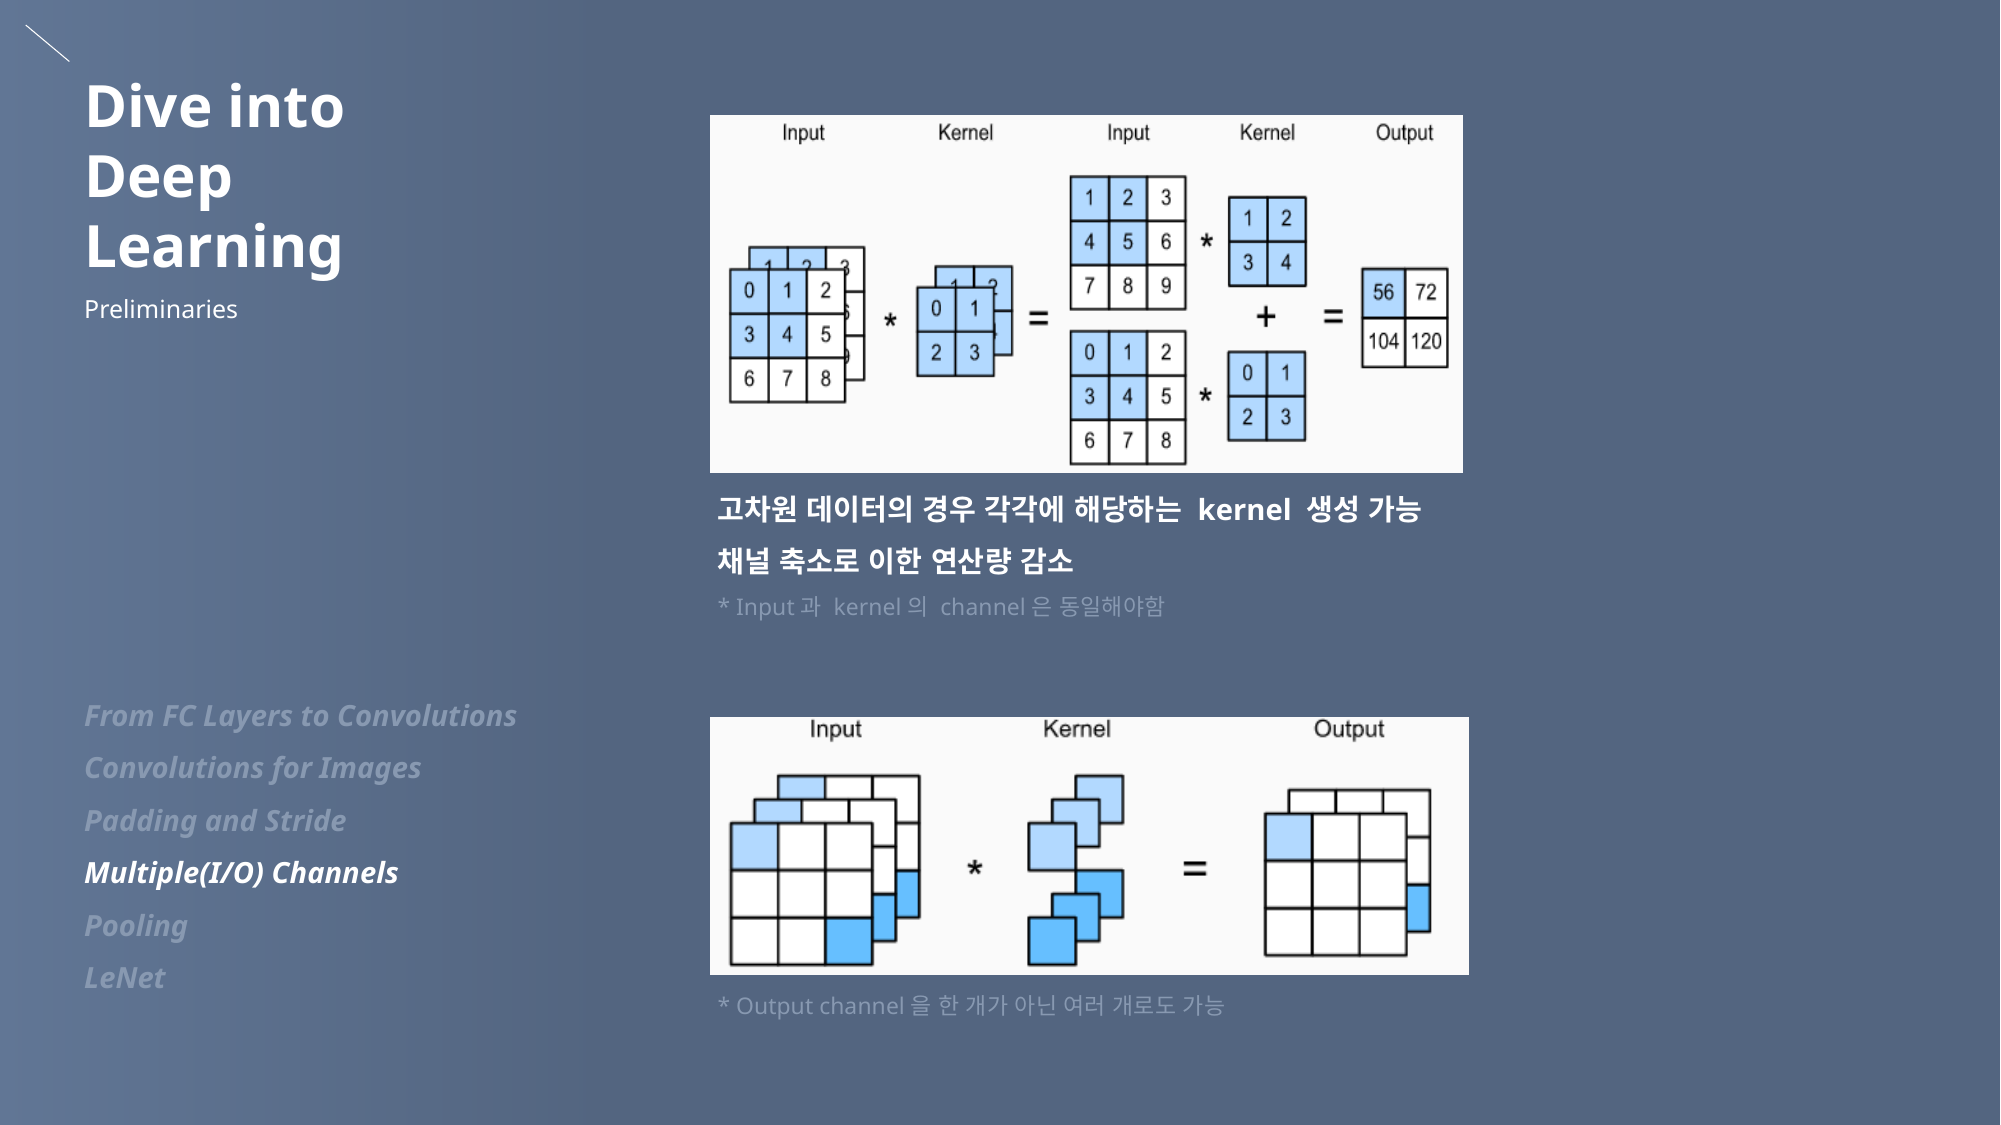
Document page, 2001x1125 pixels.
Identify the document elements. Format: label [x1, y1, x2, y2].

text_box [69, 61, 615, 999]
text_box [25, 25, 70, 62]
text_box [702, 115, 1476, 624]
text_box [702, 718, 1476, 1023]
